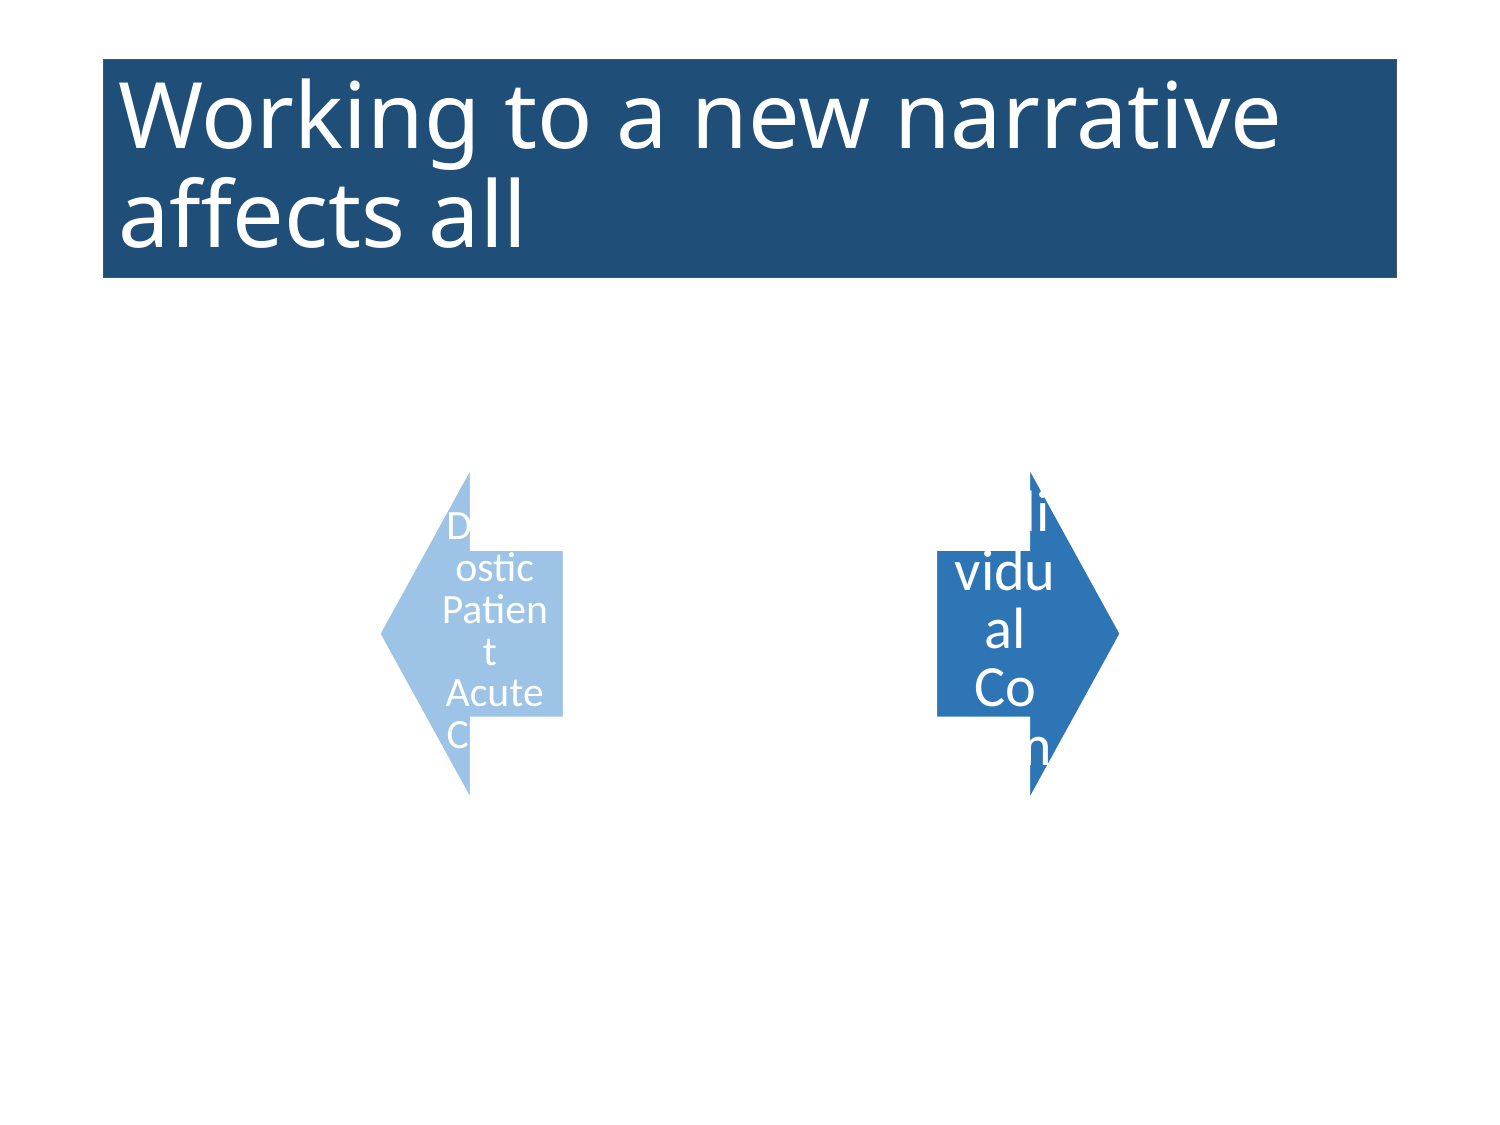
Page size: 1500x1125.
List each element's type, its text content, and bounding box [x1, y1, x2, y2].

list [74, 262, 1425, 1005]
title Working to a new narrative affects all [103, 59, 1397, 262]
